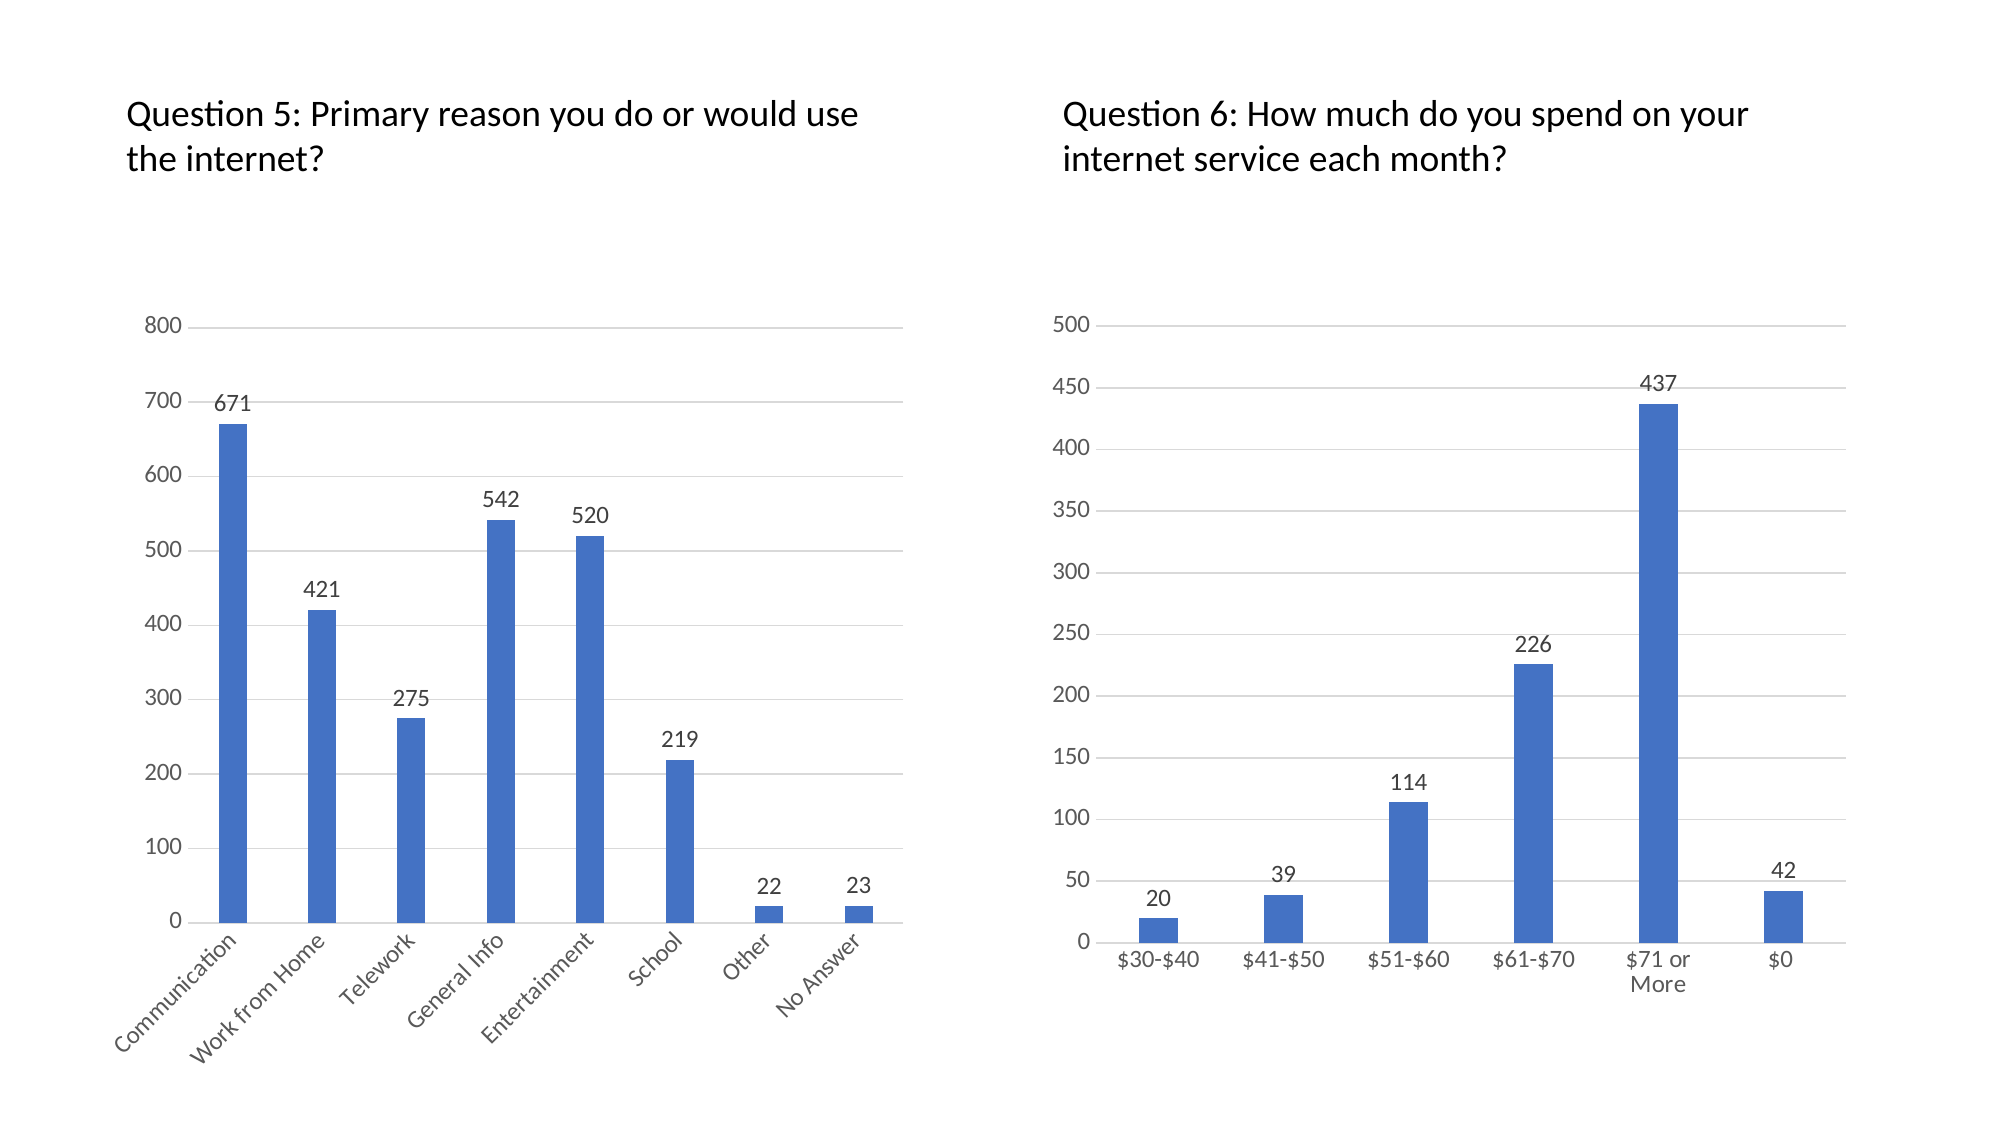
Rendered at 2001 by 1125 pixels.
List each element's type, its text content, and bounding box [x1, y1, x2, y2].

chart [93, 299, 920, 1089]
chart [1035, 299, 1863, 1014]
text_box Question 6: How much do you spend on your internet service each month? [1047, 81, 1851, 187]
text_box Question 5: Primary reason you do or would use the internet? [111, 81, 881, 187]
